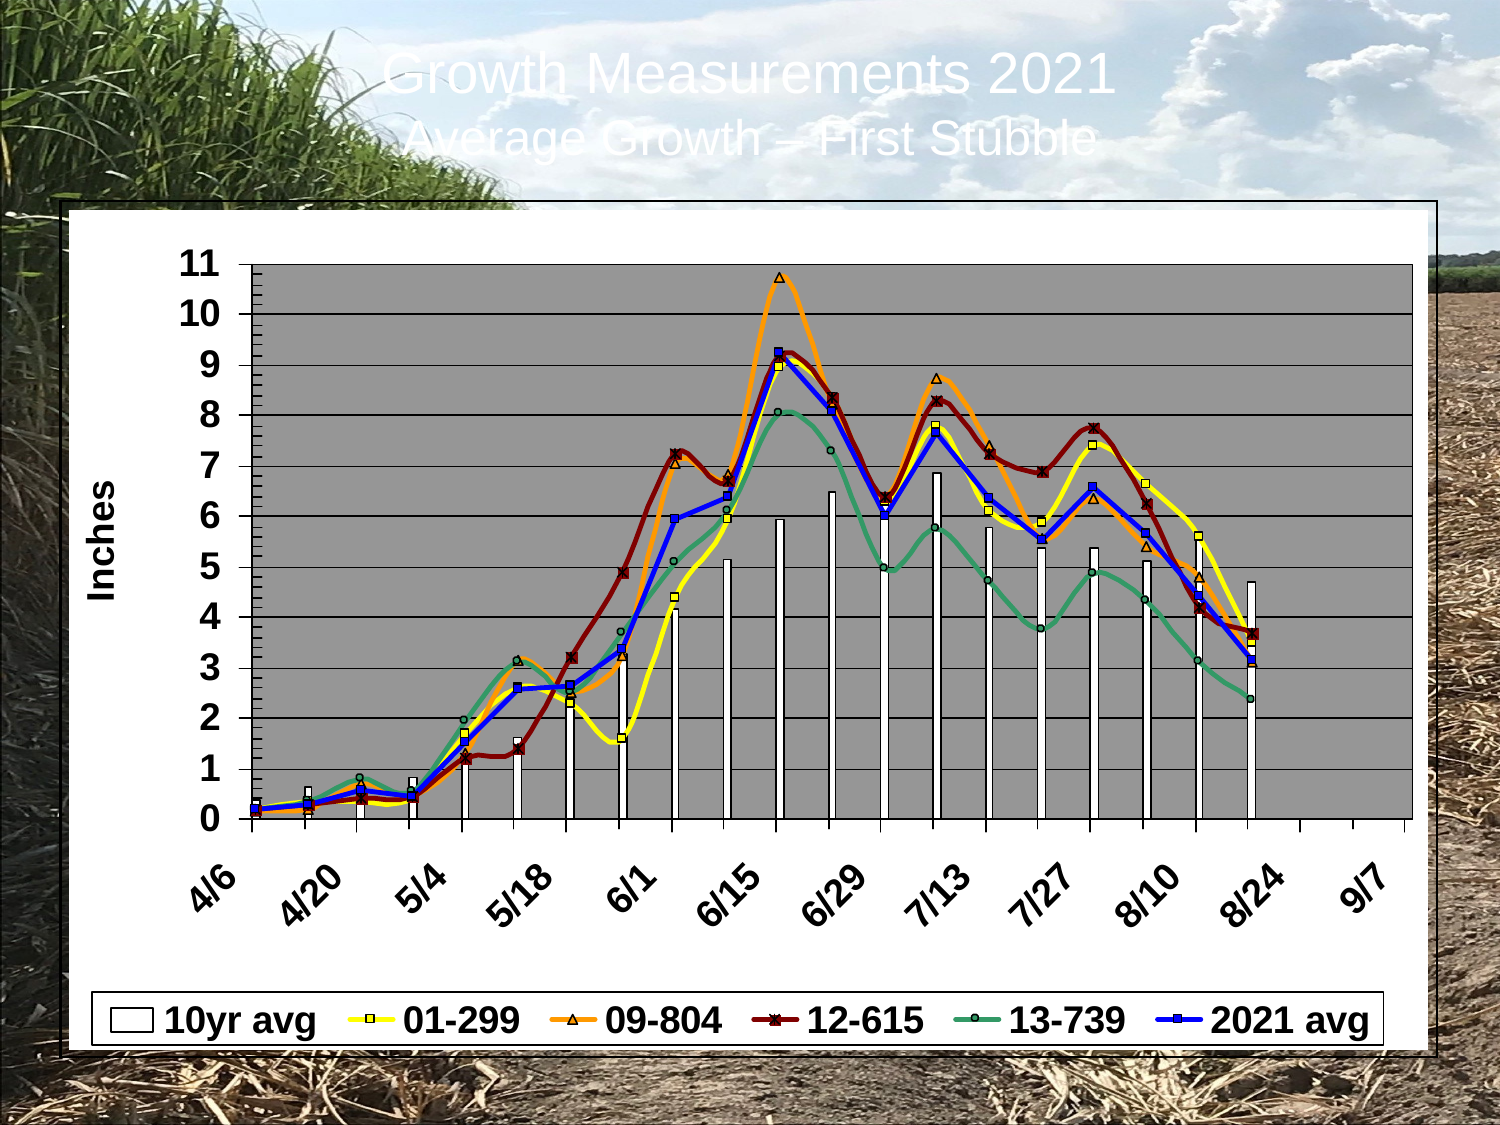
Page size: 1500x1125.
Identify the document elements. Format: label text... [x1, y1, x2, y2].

picture [0, 0, 1500, 1125]
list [61, 201, 1437, 1057]
title Growth Measurements 2021 Average Growth – First Stubble [75, 24, 1425, 175]
